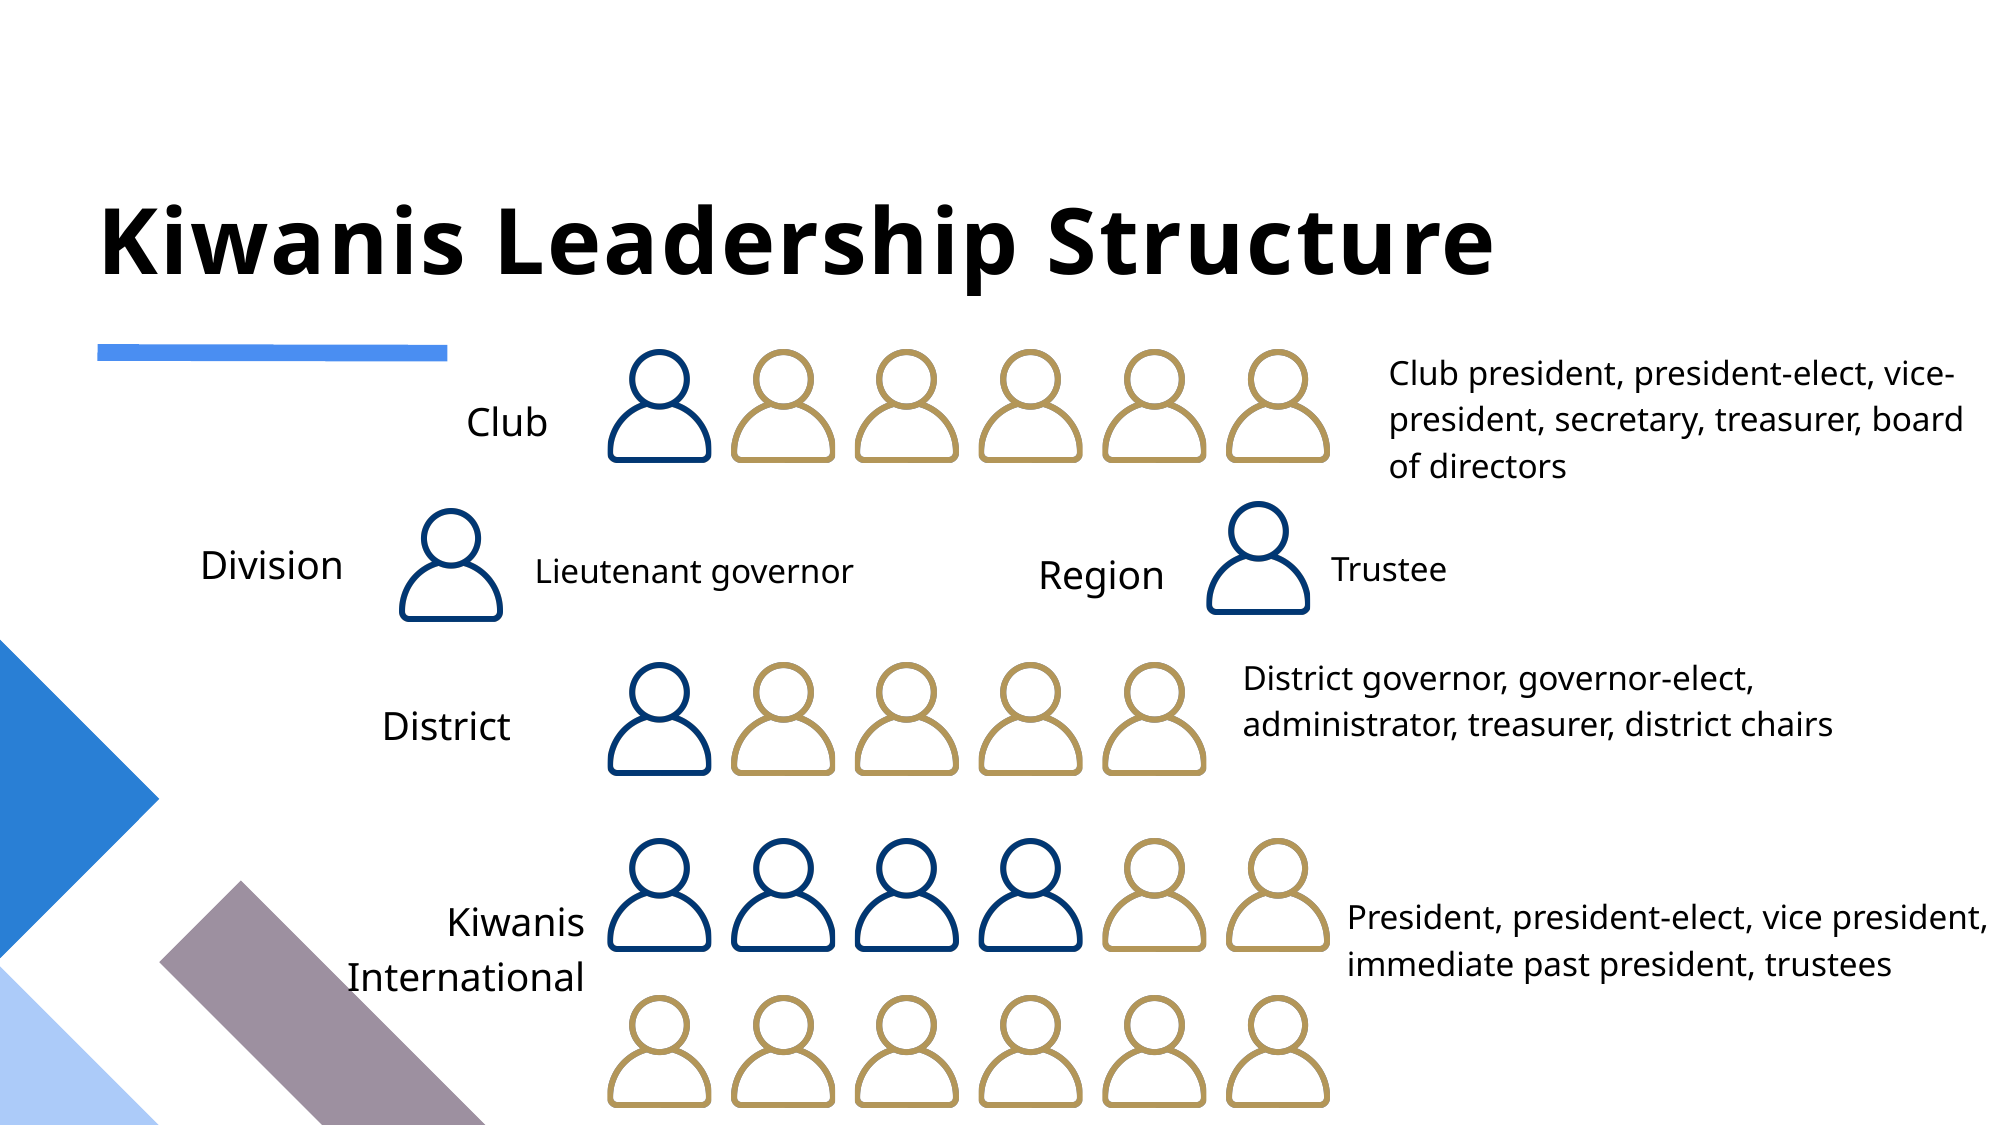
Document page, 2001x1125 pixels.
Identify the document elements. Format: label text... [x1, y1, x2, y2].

text_box Kiwanis International [278, 889, 585, 999]
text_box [731, 349, 1330, 463]
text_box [607, 838, 1331, 1109]
text_box [399, 508, 503, 622]
text_box District governor, governor-elect, administrator, treasurer, district chairs [1242, 650, 1962, 744]
text_box Lieutenant governor [534, 543, 1038, 590]
text_box Region [1038, 542, 1271, 598]
text_box [978, 662, 1083, 776]
text_box President, president-elect, vice president, immediate past president, trustees [1346, 889, 2000, 984]
text_box District [381, 693, 614, 749]
text_box [607, 662, 712, 776]
text_box Trustee [1331, 541, 1917, 589]
text_box [731, 662, 836, 776]
text_box Division [199, 533, 432, 588]
text_box [1206, 501, 1311, 615]
text_box Club [465, 389, 614, 445]
text_box [1102, 662, 1207, 776]
text_box [854, 662, 959, 776]
title Kiwanis Leadership Structure [97, 16, 1882, 293]
text_box Club president, president-elect, vice-president, secretary, treasurer, board of directors [1388, 345, 1975, 486]
text_box [607, 349, 712, 463]
